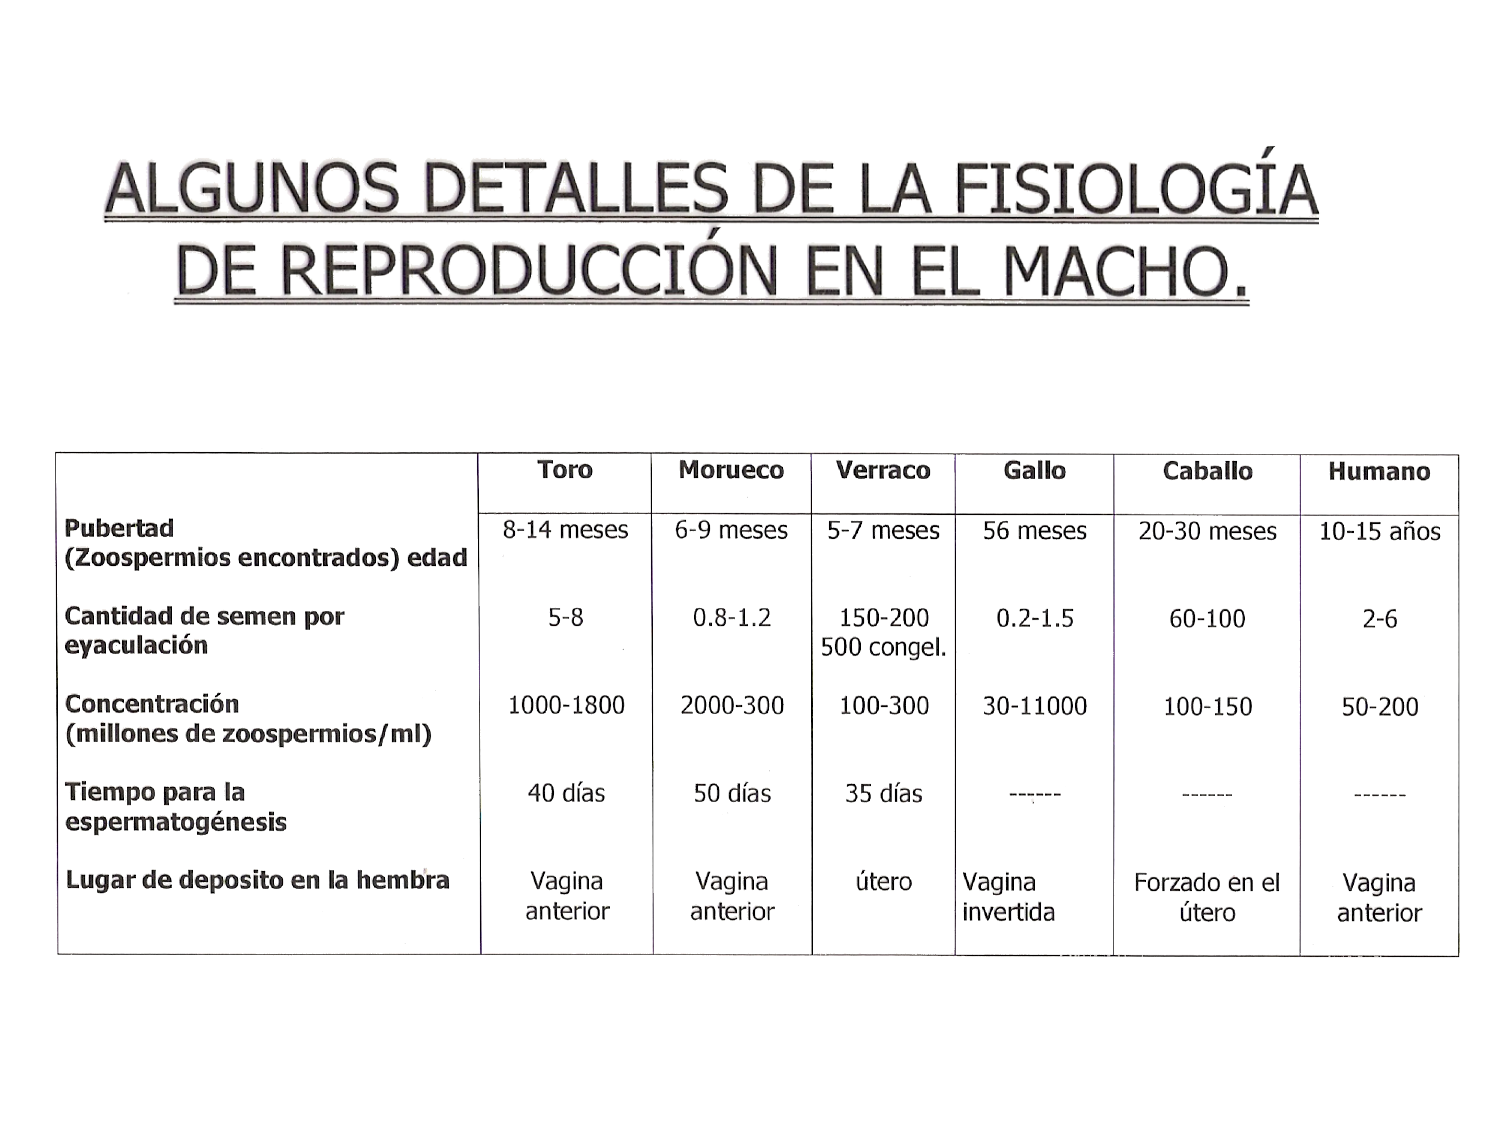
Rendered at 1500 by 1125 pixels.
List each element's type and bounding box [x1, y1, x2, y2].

picture [80, 135, 1346, 312]
picture [46, 439, 1473, 973]
